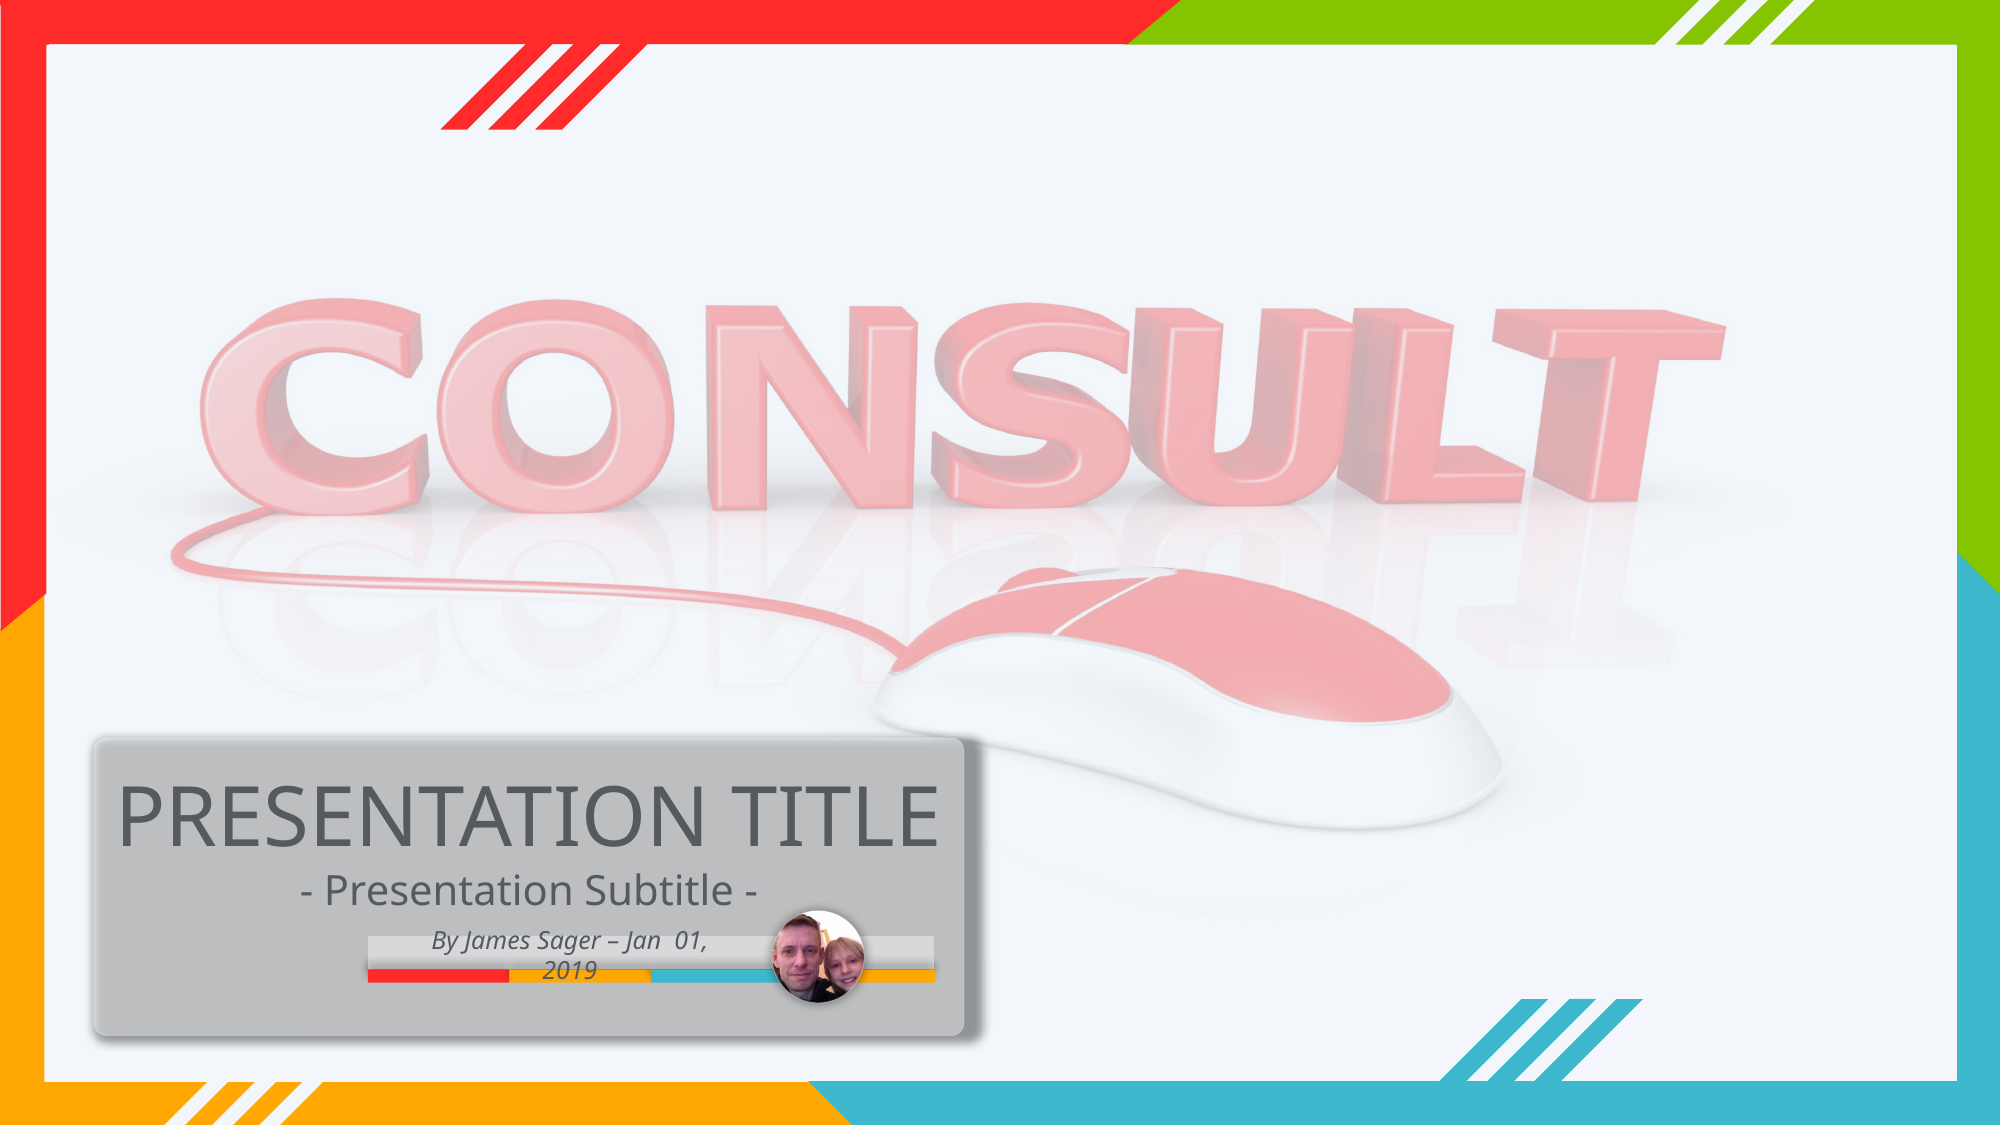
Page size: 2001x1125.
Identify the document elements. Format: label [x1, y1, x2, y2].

text_box [0, 596, 50, 1125]
text_box [1128, 0, 1700, 45]
text_box [1954, 0, 2000, 595]
text_box [1770, 0, 1998, 45]
text_box [808, 998, 2000, 1125]
text_box [8, 1082, 208, 1125]
text_box [1723, 0, 1794, 45]
text_box [83, 729, 993, 1053]
text_box [0, 5, 47, 632]
text_box [1957, 553, 2000, 1120]
text_box [280, 1082, 851, 1125]
text_box [93, 737, 964, 1036]
text_box [185, 1082, 255, 1125]
text_box [0, 0, 1181, 130]
text_box [1675, 0, 1747, 45]
text_box [233, 1082, 302, 1125]
